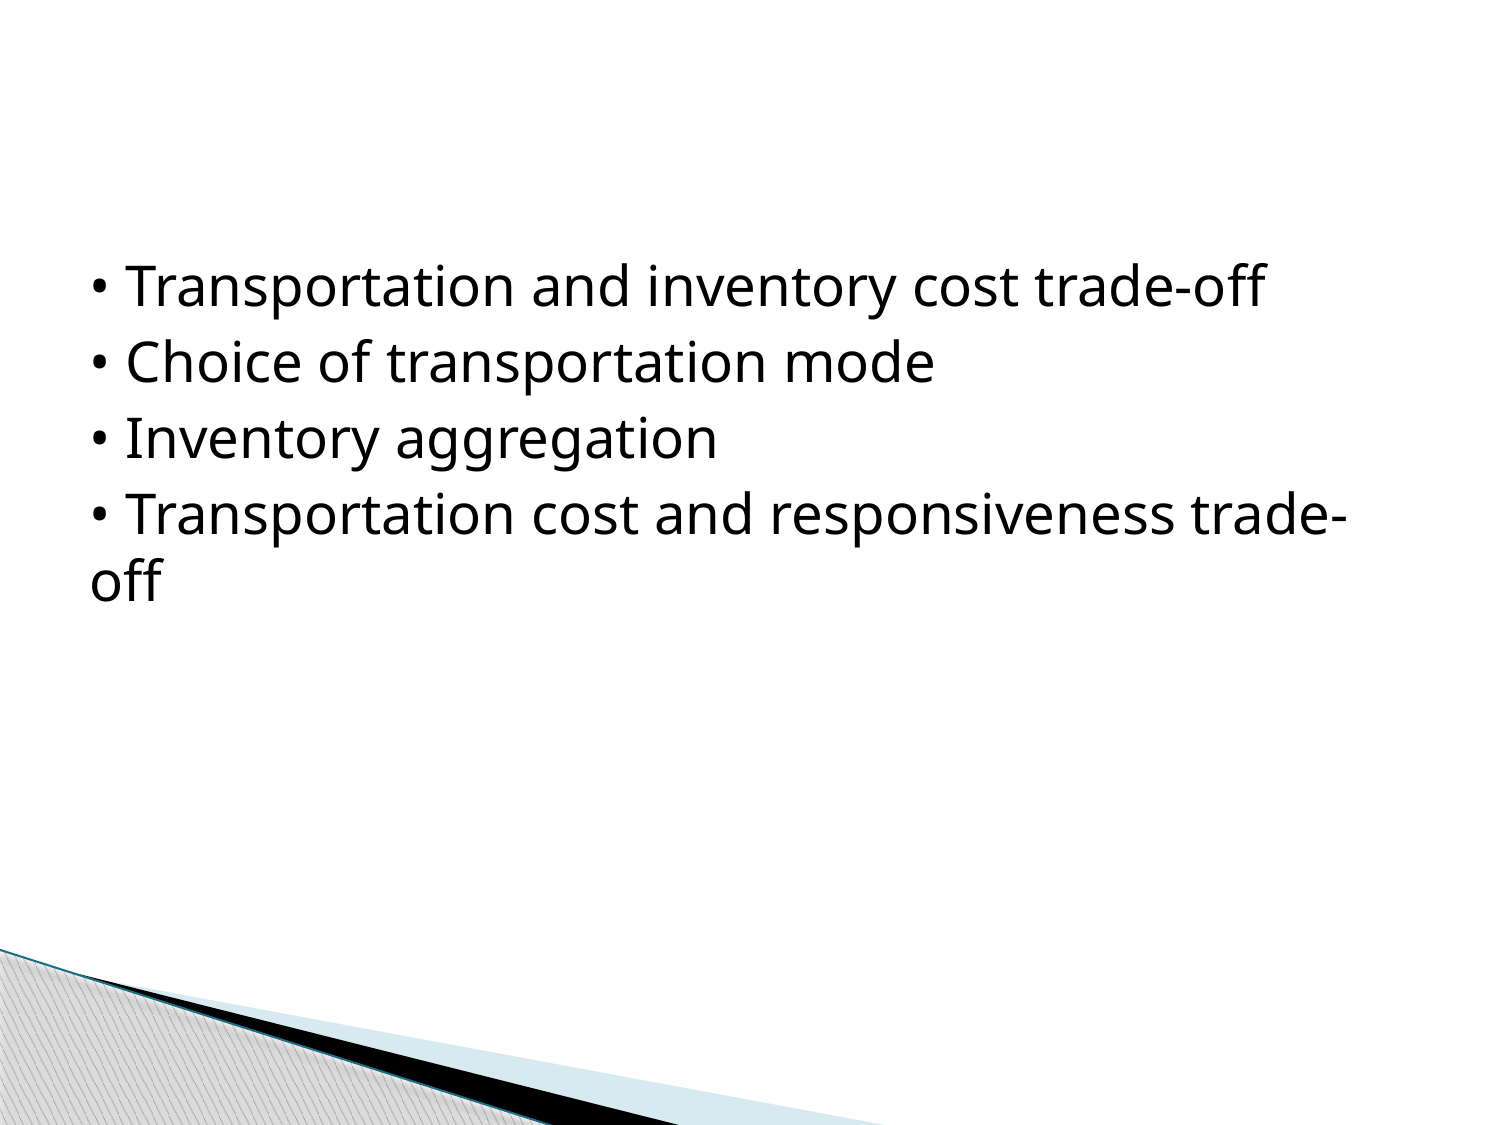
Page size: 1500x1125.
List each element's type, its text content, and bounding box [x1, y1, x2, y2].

list • Transportation and inventory cost trade-off • Choice of transportation mode • Inventory aggregation • Transportation cost and responsiveness trade-off [75, 243, 1425, 986]
